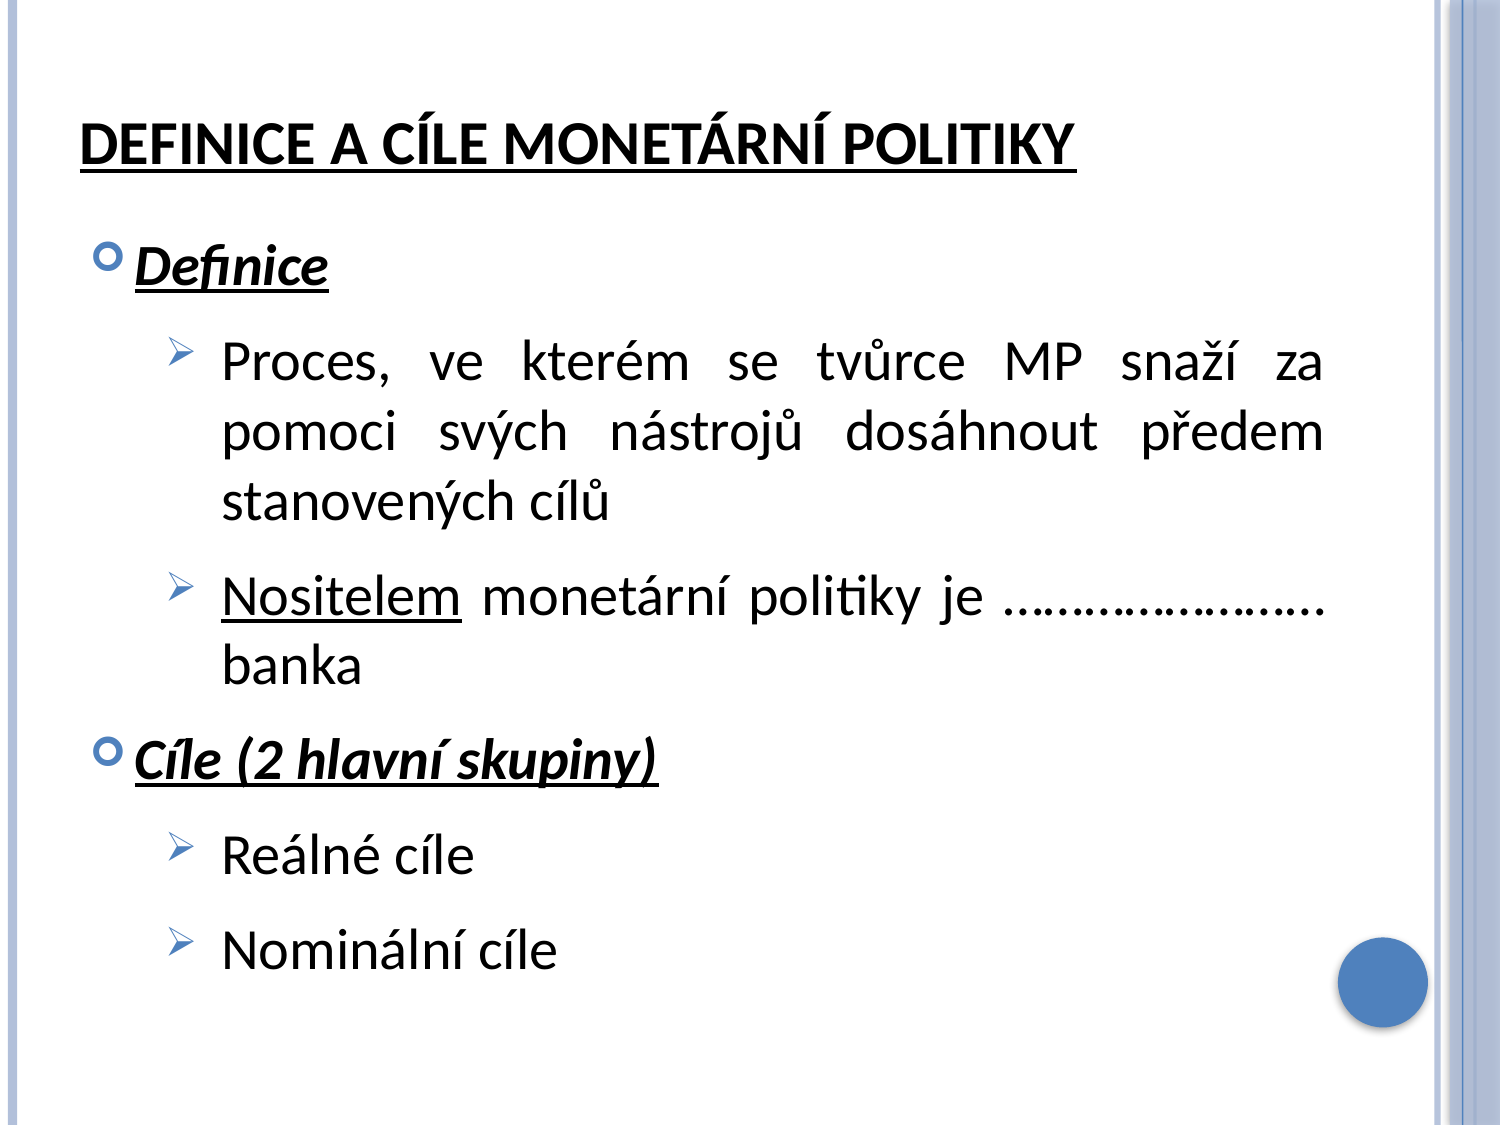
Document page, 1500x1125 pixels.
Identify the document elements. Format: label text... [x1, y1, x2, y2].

list Definice Proces, ve kterém se tvůrce MP snaží za pomoci svých nástrojů dosáhnout předem stanovených cílů Nositelem monetární politiky je …………………… banka Cíle (2 hlavní skupiny) Reálné cíle Nominální cíle [75, 219, 1341, 1062]
title Definice a cíle monetární politiky [64, 54, 1290, 185]
